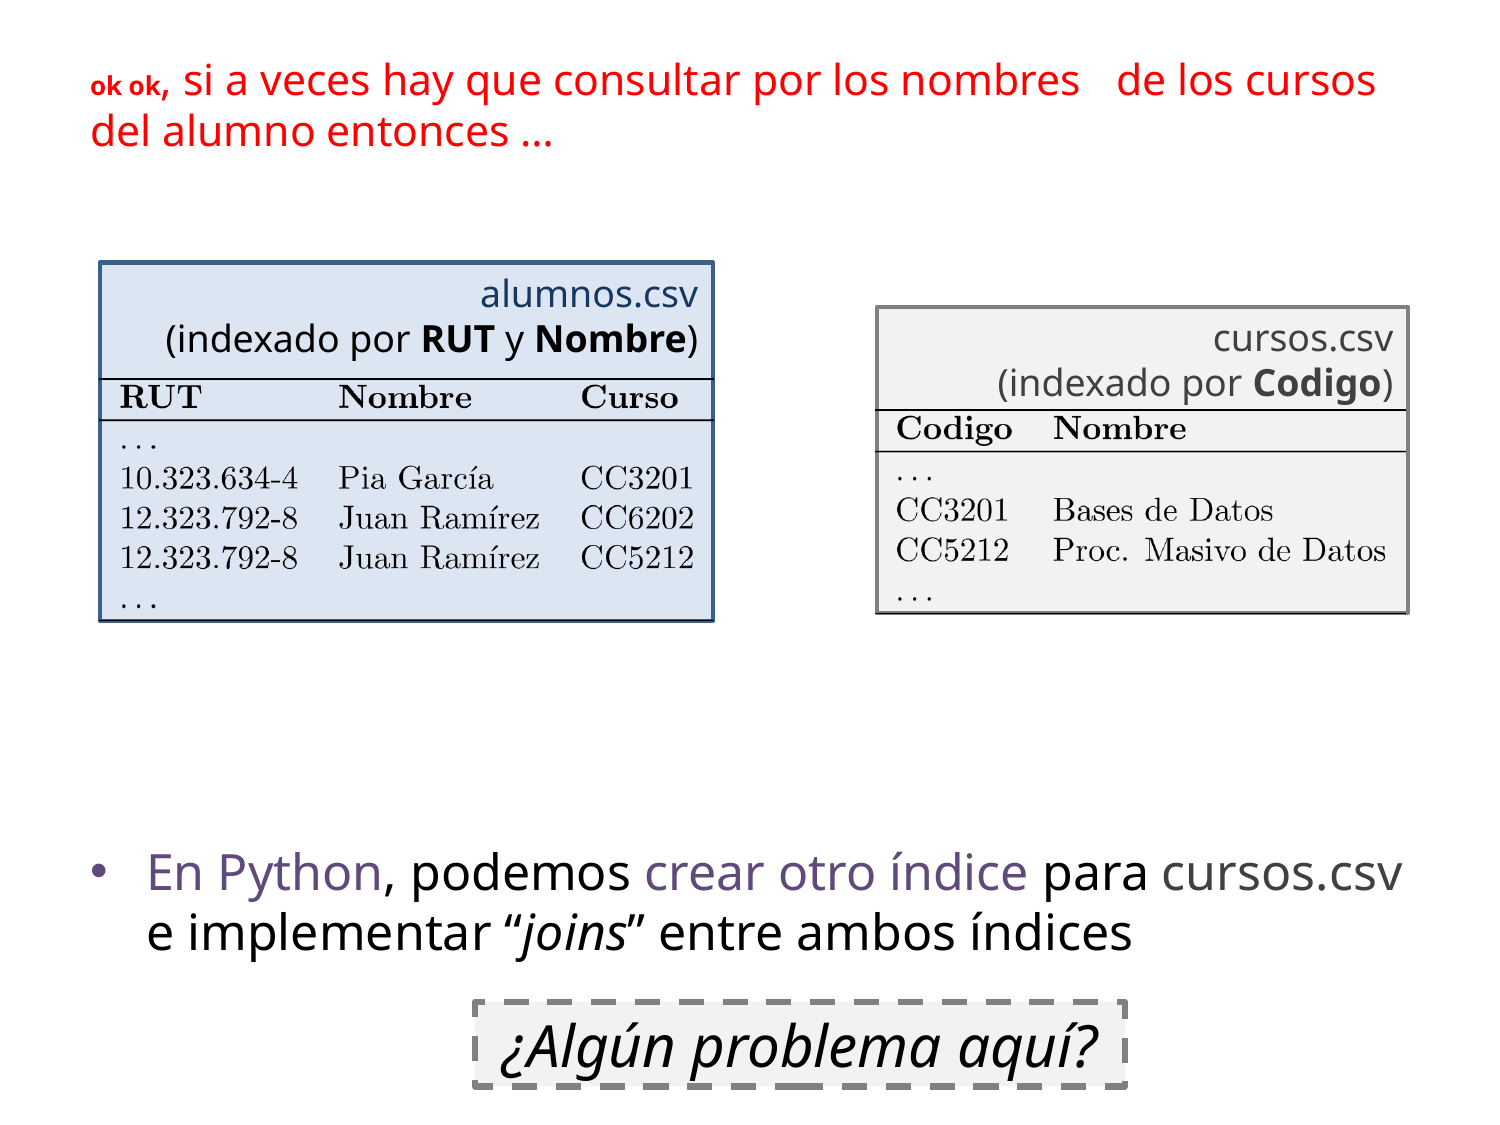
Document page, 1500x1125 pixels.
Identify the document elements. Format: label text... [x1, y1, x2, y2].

picture [874, 409, 1406, 614]
text_box alumnos.csv (indexado por RUT y Nombre) [98, 260, 715, 378]
picture [99, 377, 714, 622]
text_box En Python, podemos crear otro índice para cursos.csv e implementar “joins” entre ambos índices [74, 832, 1425, 1125]
text_box cursos.csv (indexado por Codigo) [875, 305, 1410, 411]
title ok ok, si a veces hay que consultar por los nombres de los cursos del alumno entonces … [75, 45, 1425, 163]
text_box ¿Algún problema aquí? [474, 1001, 1125, 1087]
